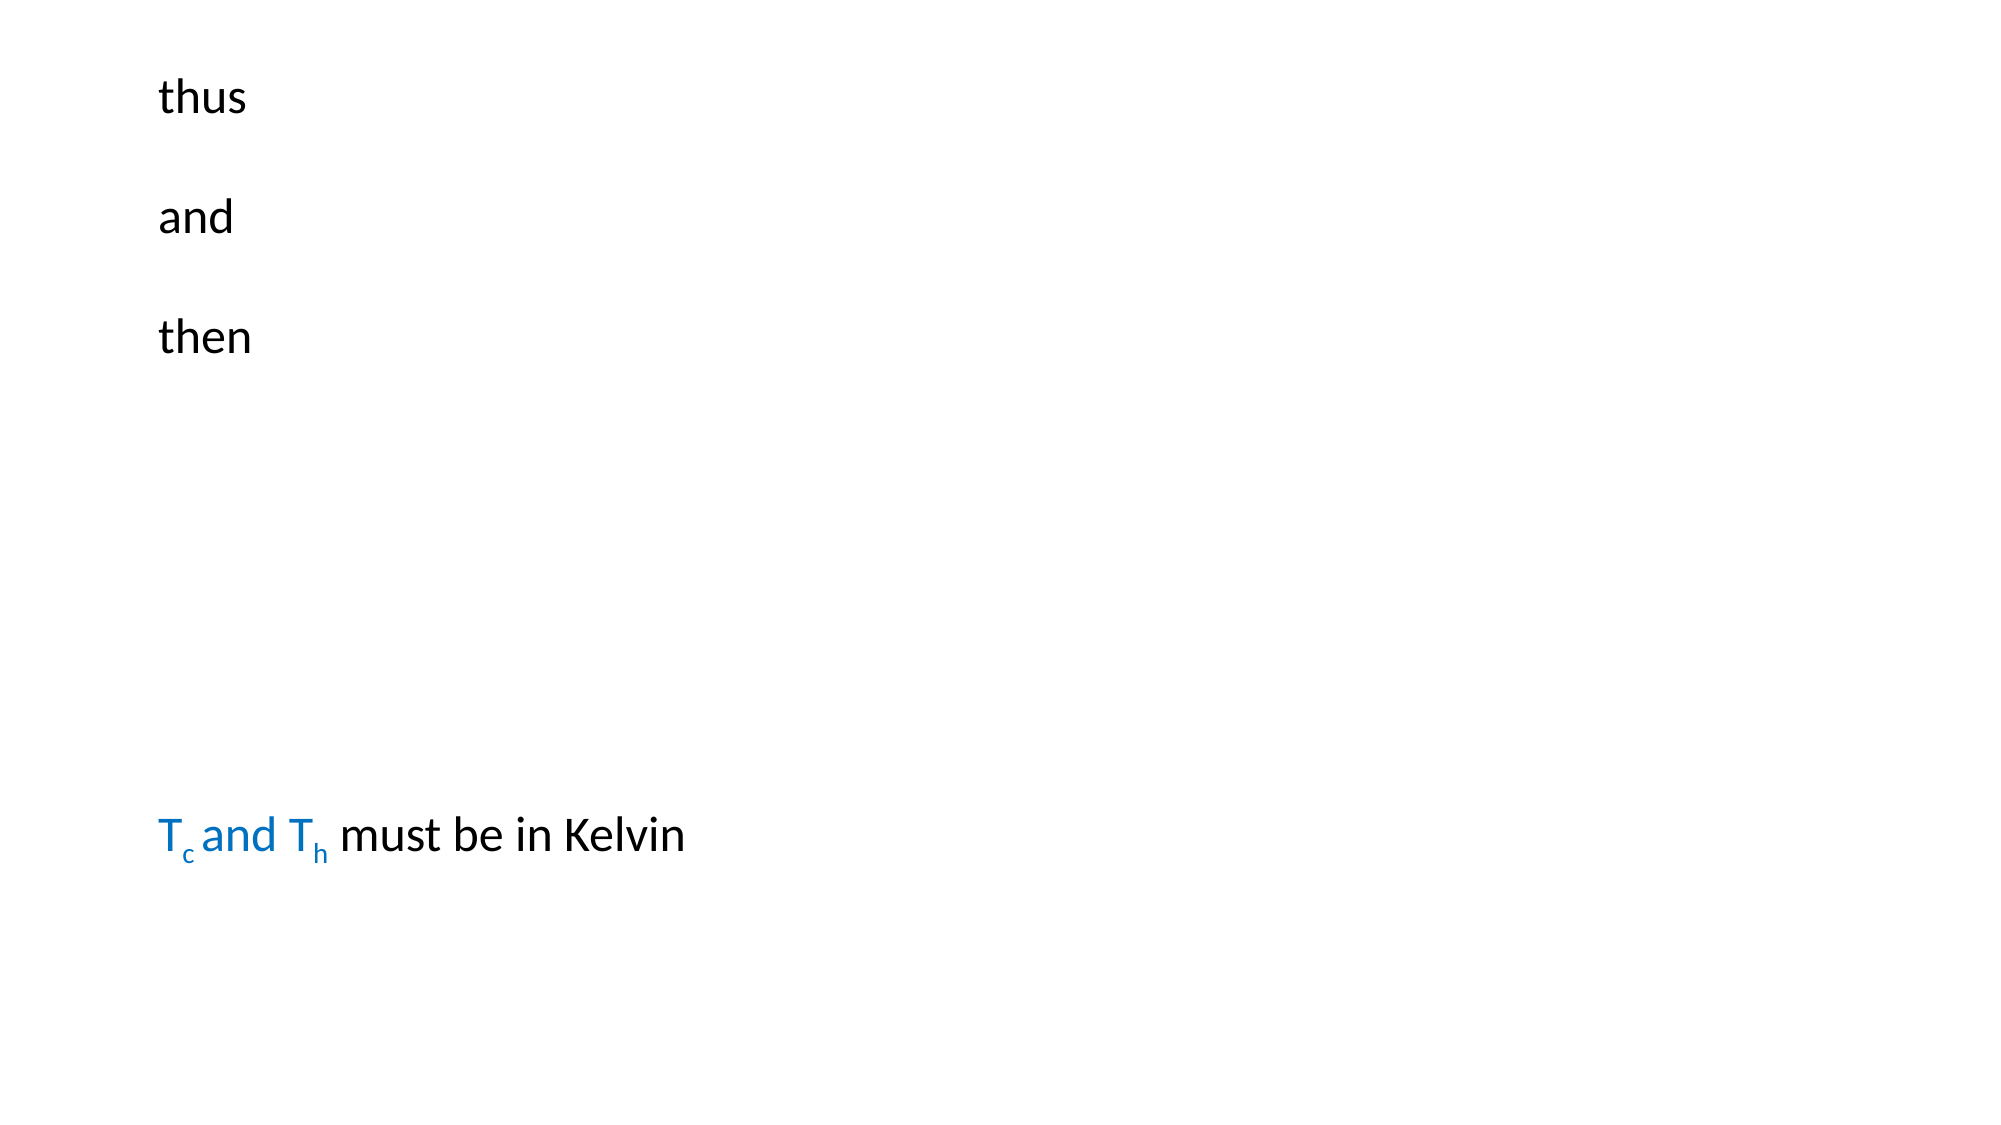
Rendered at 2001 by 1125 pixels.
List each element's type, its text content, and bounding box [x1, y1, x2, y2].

text_box Tc and Th must be in Kelvin [143, 793, 1569, 927]
